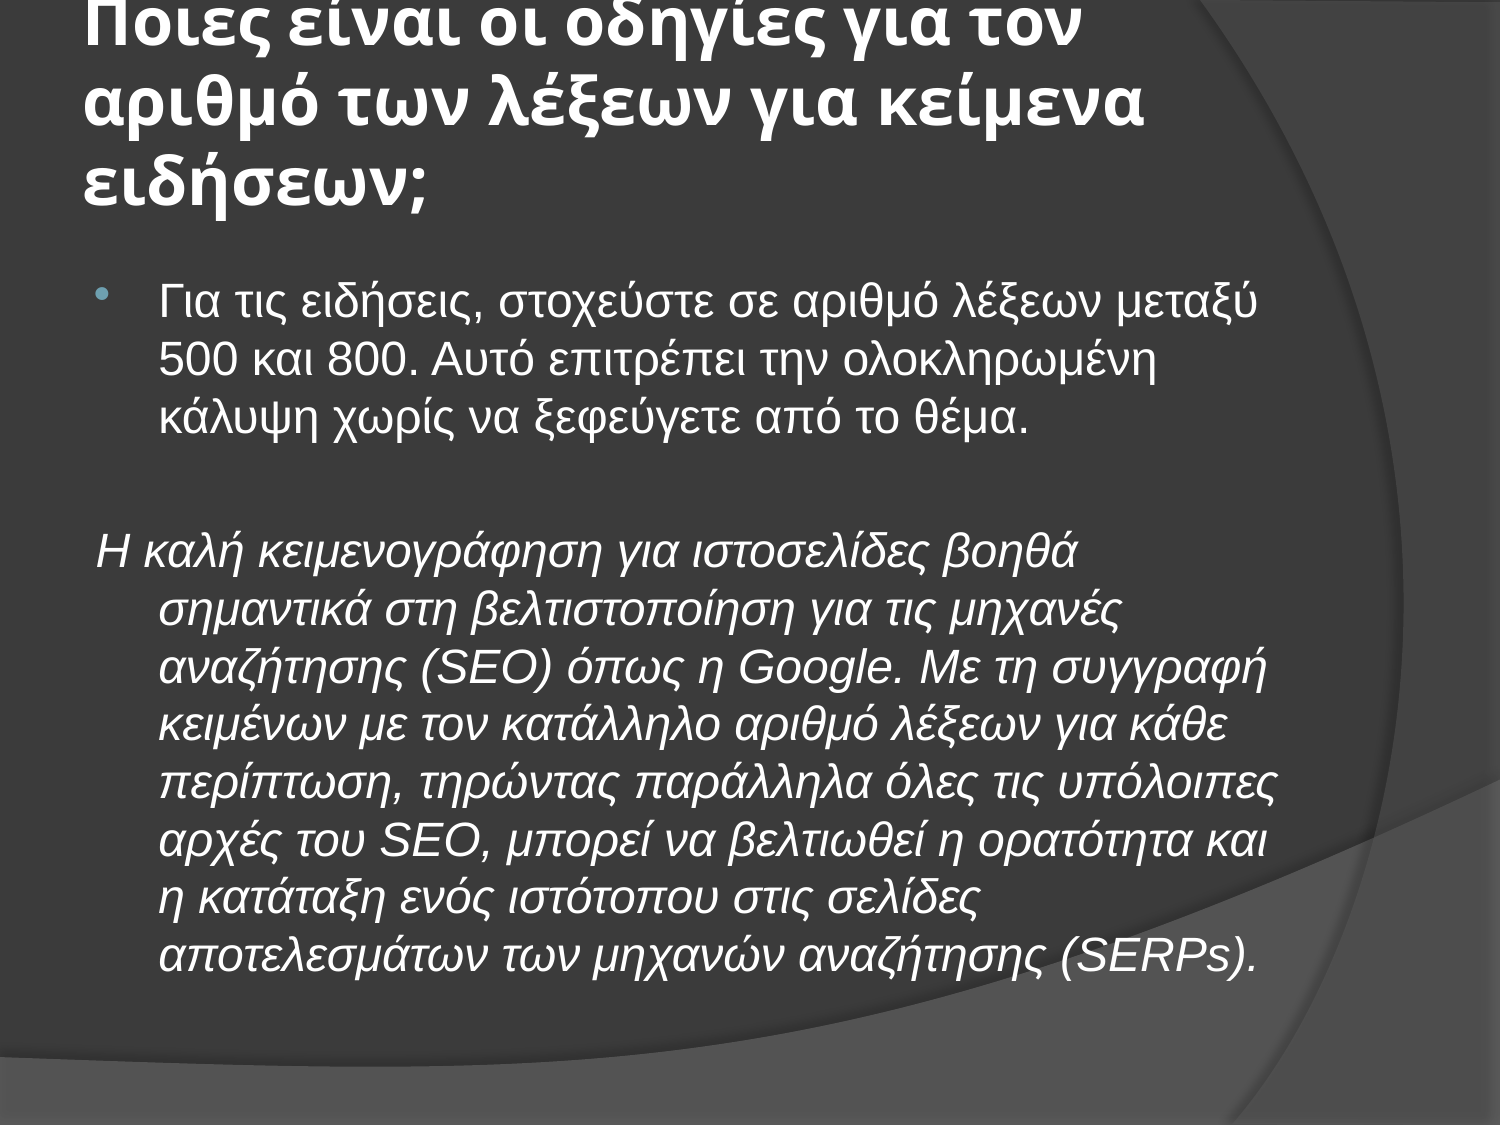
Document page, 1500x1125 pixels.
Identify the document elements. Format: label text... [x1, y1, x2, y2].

list Για τις ειδήσεις, στοχεύστε σε αριθμό λέξεων μεταξύ 500 και 800. Αυτό επιτρέπει την ολοκληρωμένη κάλυψη χωρίς να ξεφεύγετε από το θέμα. Η καλή κειμενογράφηση για ιστοσελίδες βοηθά σημαντικά στη βελτιστοποίηση για τις μηχανές αναζήτησης (SEO) όπως η Google. Με τη συγγραφή κειμένων με τον κατάλληλο αριθμό λέξεων για κάθε περίπτωση, τηρώντας παράλληλα όλες τις υπόλοιπες αρχές του SEO, μπορεί να βελτιωθεί η ορατότητα και η κατάταξη ενός ιστότοπου στις σελίδες αποτελεσμάτων των μηχανών αναζήτησης (SERPs). [75, 262, 1300, 1005]
title Ποιες είναι οι οδηγίες για τον αριθμό των λέξεων για κείμενα ειδήσεων; [75, 45, 1300, 233]
